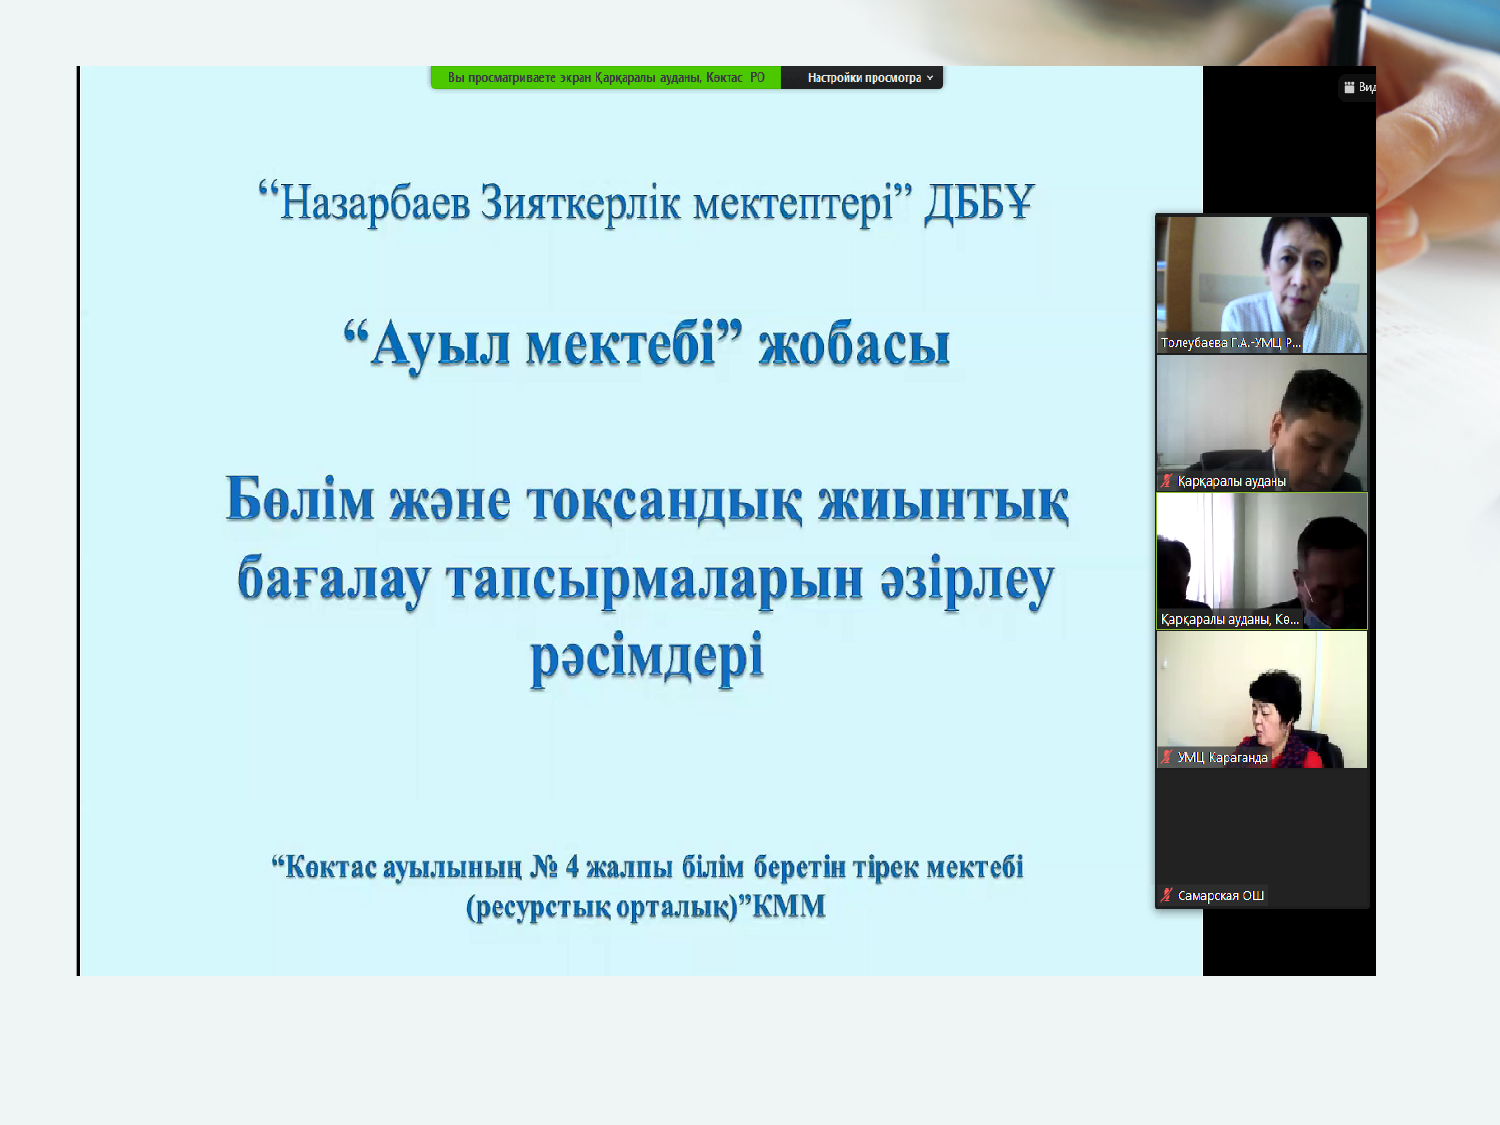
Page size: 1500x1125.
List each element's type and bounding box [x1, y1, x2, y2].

picture [0, 0, 1500, 1125]
list [76, 66, 1376, 976]
